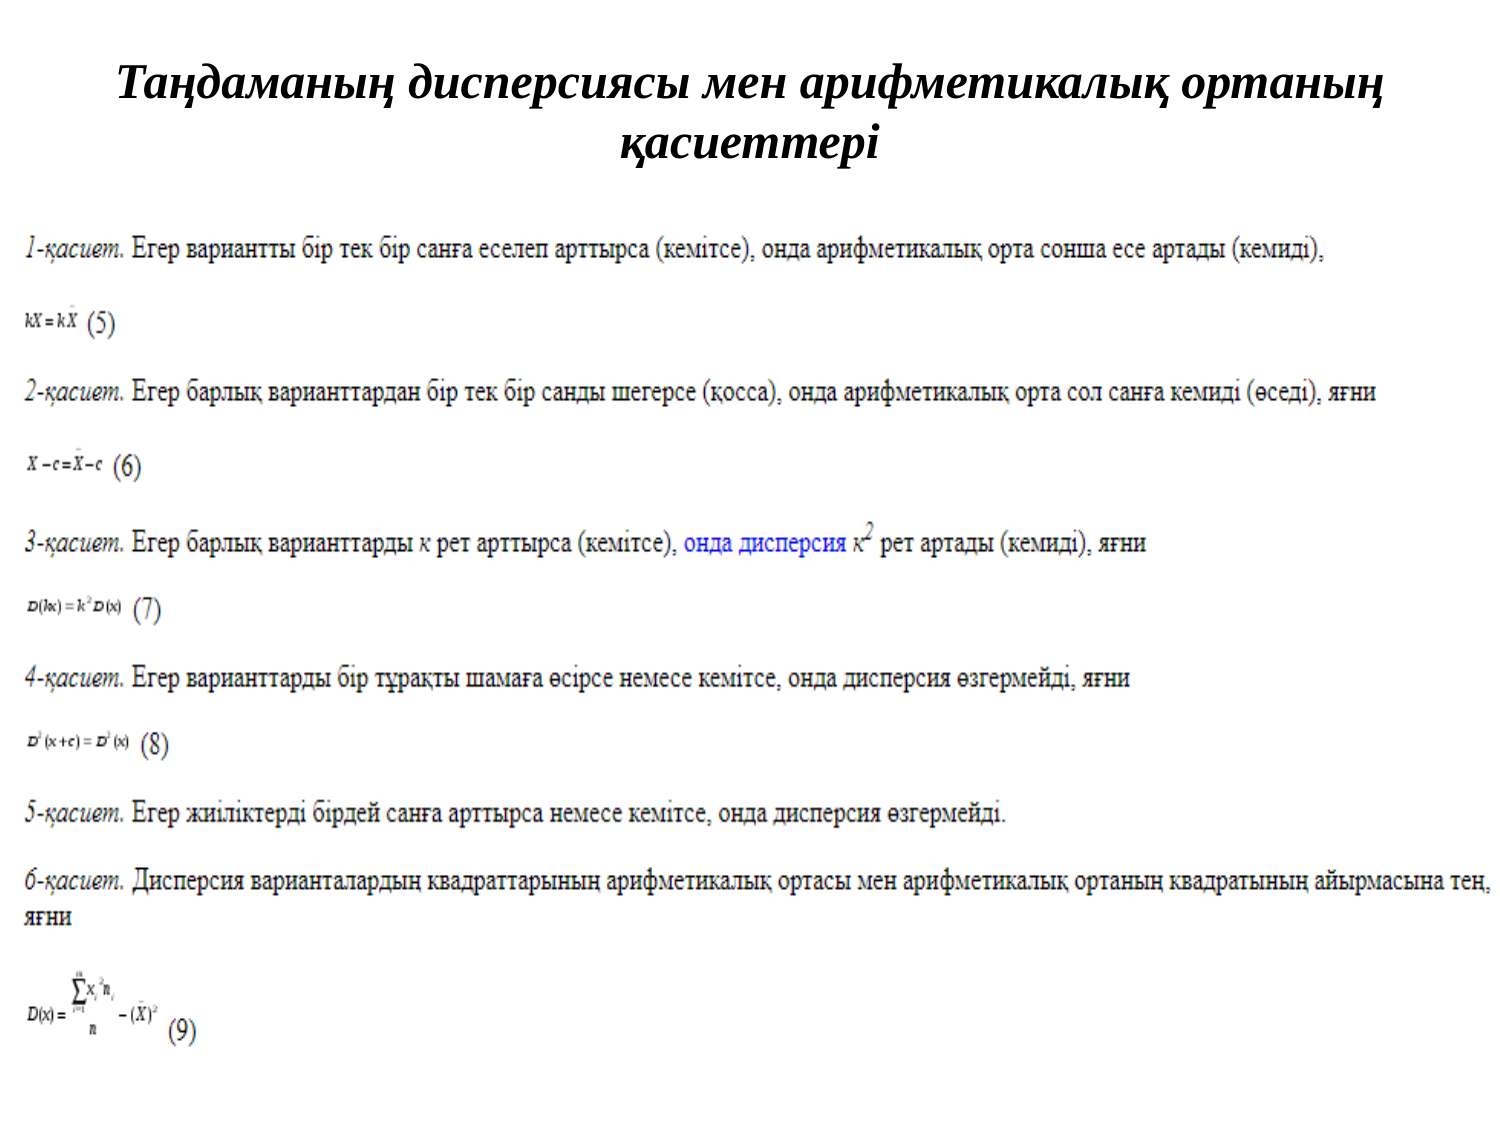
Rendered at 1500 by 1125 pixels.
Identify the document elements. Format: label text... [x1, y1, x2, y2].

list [0, 207, 1500, 1059]
title Таңдаманың дисперсиясы мен арифметикалық ортаның қасиеттері [0, 45, 1500, 173]
